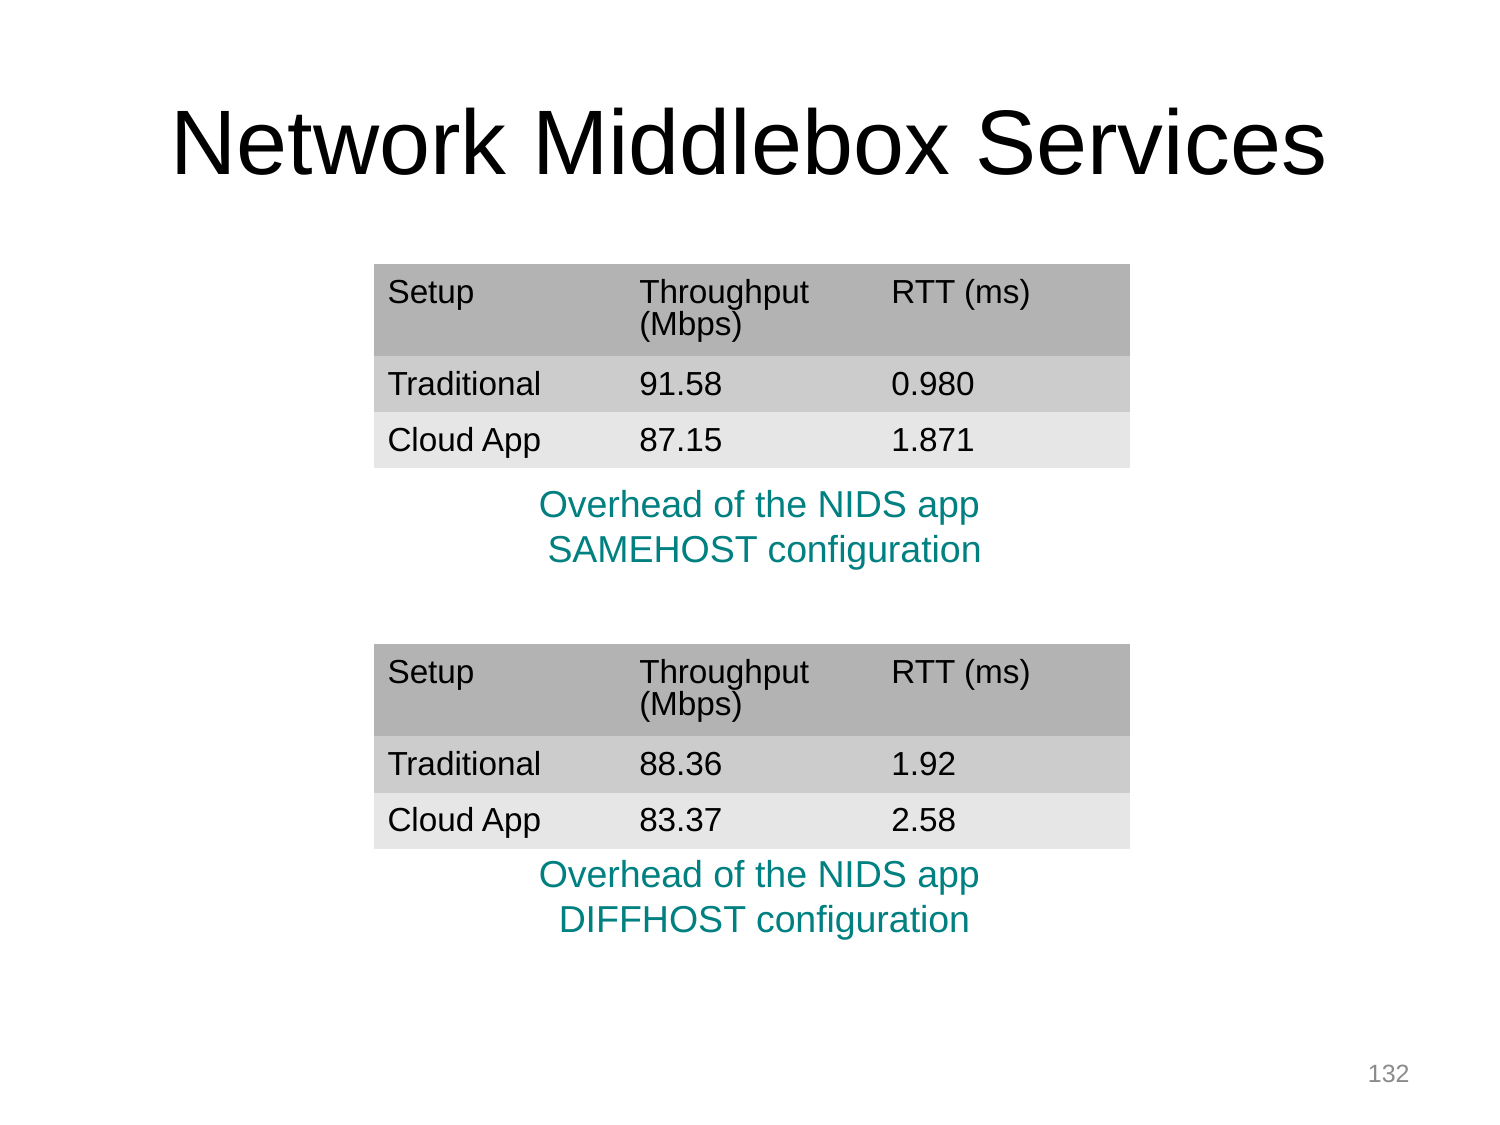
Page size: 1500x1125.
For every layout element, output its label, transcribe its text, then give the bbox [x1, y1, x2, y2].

table_header RTT (ms) [878, 264, 1130, 356]
table_cell Cloud App [374, 412, 626, 468]
table_cell 2.58 [878, 793, 1130, 849]
title Network Middlebox Services [74, 44, 1425, 233]
table_header Setup [374, 264, 626, 356]
table_header Throughput (Mbps) [626, 264, 878, 356]
table_cell 91.58 [626, 356, 878, 412]
table_cell 1.871 [878, 412, 1130, 468]
table_header Throughput (Mbps) [626, 644, 878, 736]
text_box Overhead of the NIDS app SAMEHOST configuration [431, 470, 1098, 561]
text_box Overhead of the NIDS app DIFFHOST configuration [431, 840, 1098, 930]
slide_number 132 [1074, 1042, 1425, 1103]
table_header Setup [374, 644, 626, 736]
table_cell Traditional [374, 736, 626, 793]
table_cell 88.36 [626, 736, 878, 793]
table_cell 87.15 [626, 412, 878, 468]
table_header RTT (ms) [878, 644, 1130, 736]
table_cell Cloud App [374, 793, 626, 849]
table_cell Traditional [374, 356, 626, 412]
table_cell 1.92 [878, 736, 1130, 793]
table_cell 0.980 [878, 356, 1130, 412]
table_cell 83.37 [626, 793, 878, 840]
